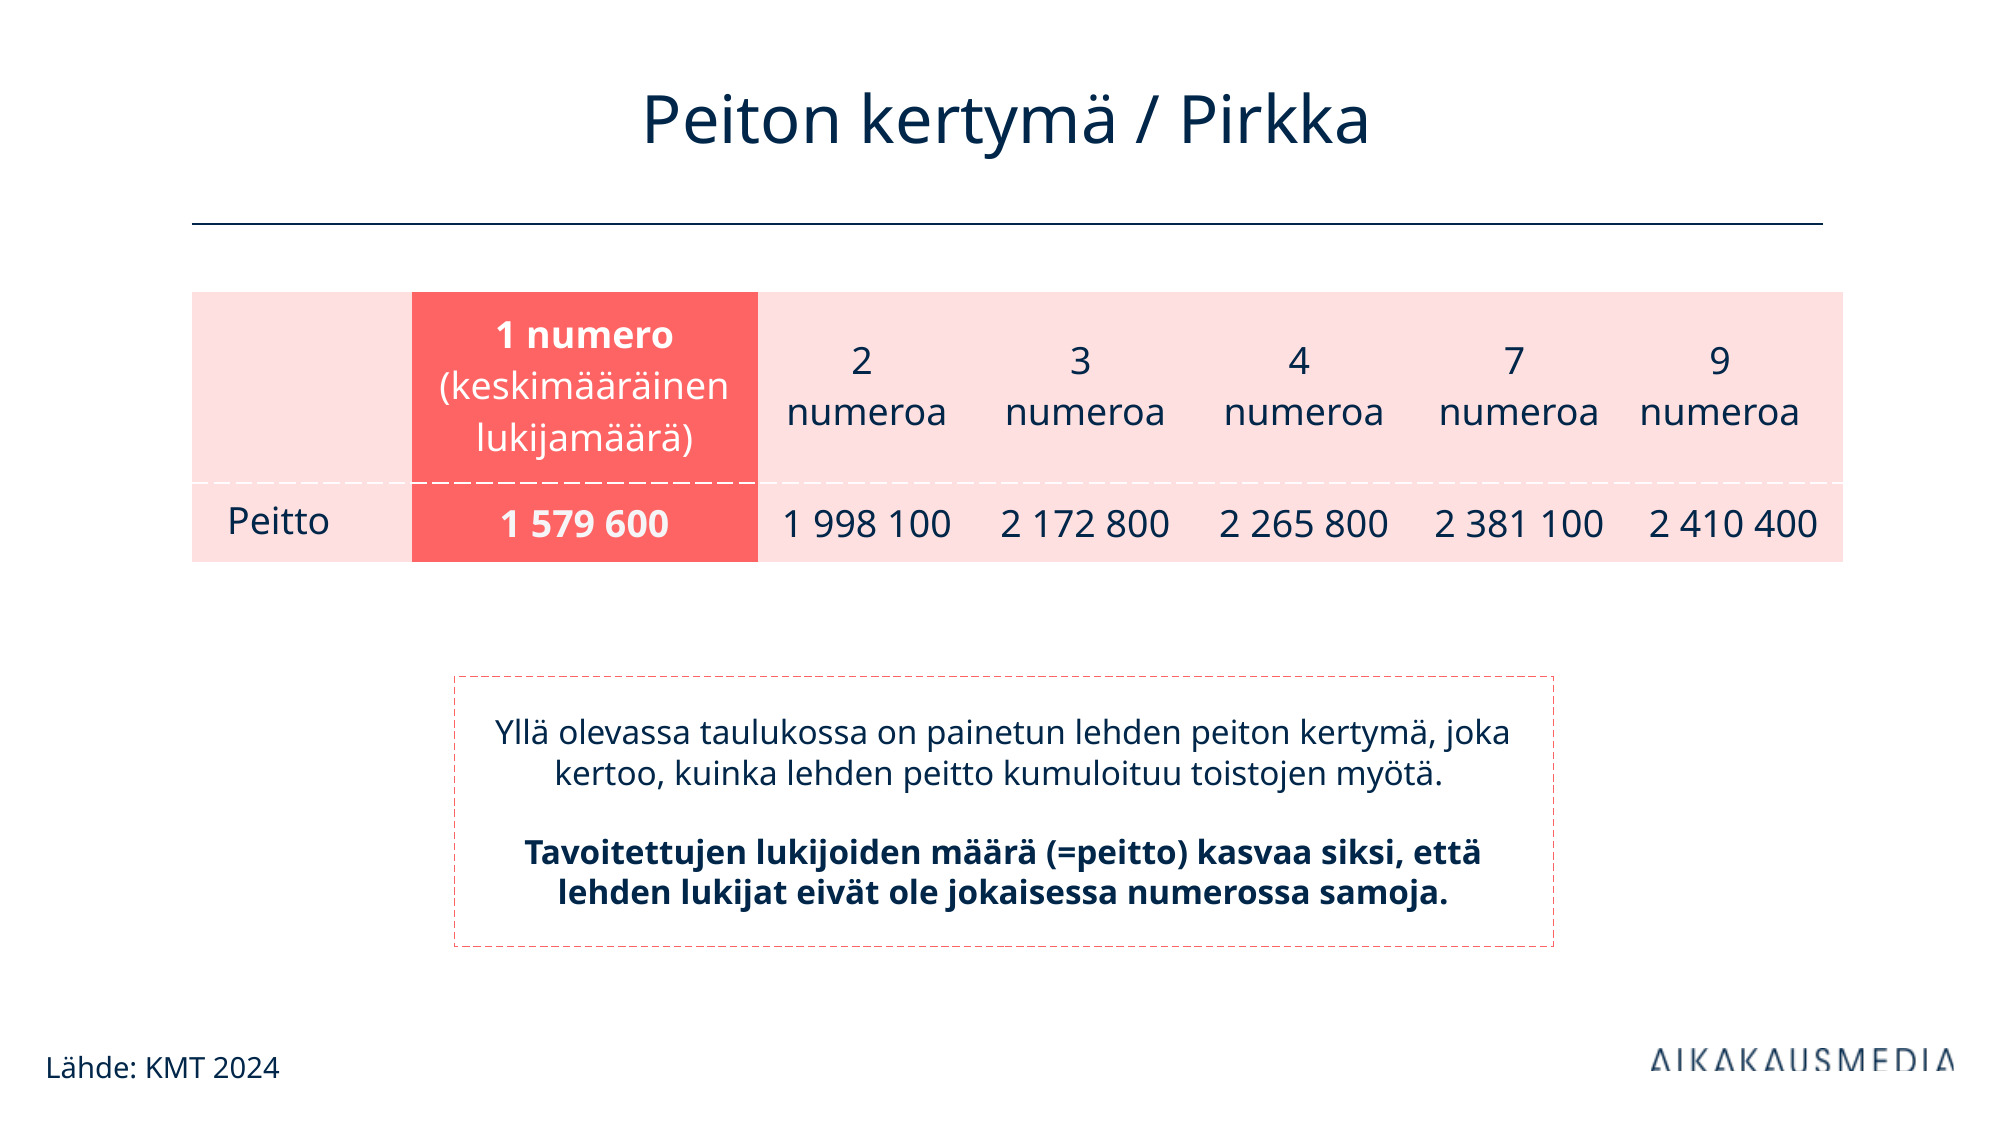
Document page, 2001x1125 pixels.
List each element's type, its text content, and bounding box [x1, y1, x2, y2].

table_cell 2 410 400 [1625, 483, 1843, 562]
title Peiton kertymä / Pirkka [191, 20, 1823, 225]
table_cell 2 265 800 [1195, 483, 1413, 562]
table_header 4 numeroa [1195, 292, 1413, 483]
table_header 3 numeroa [976, 292, 1195, 483]
table_header 2 numeroa [758, 292, 976, 483]
table_cell 1 579 600 [412, 483, 758, 562]
table_cell 2 172 800 [976, 483, 1195, 562]
table_header 9 numeroa [1625, 292, 1843, 483]
table_header 1 numero (keskimääräinen lukijamäärä) [412, 292, 758, 483]
text_box Lähde: KMT 2024 [30, 1035, 354, 1090]
table_cell Peitto [192, 483, 412, 562]
table_cell 1 998 100 [758, 483, 976, 562]
table_header [192, 292, 412, 483]
table_header 7 numeroa [1413, 292, 1625, 483]
table_cell 2 381 100 [1413, 483, 1625, 562]
text_box Yllä olevassa taulukossa on painetun lehden peiton kertymä, joka kertoo, kuinka lehden peitto kumuloituu toistojen myötä. Tavoitettujen lukijoiden määrä (=peitto) kasvaa siksi, että lehden lukijat eivät ole jokaisessa numerossa samoja. [454, 676, 1554, 947]
